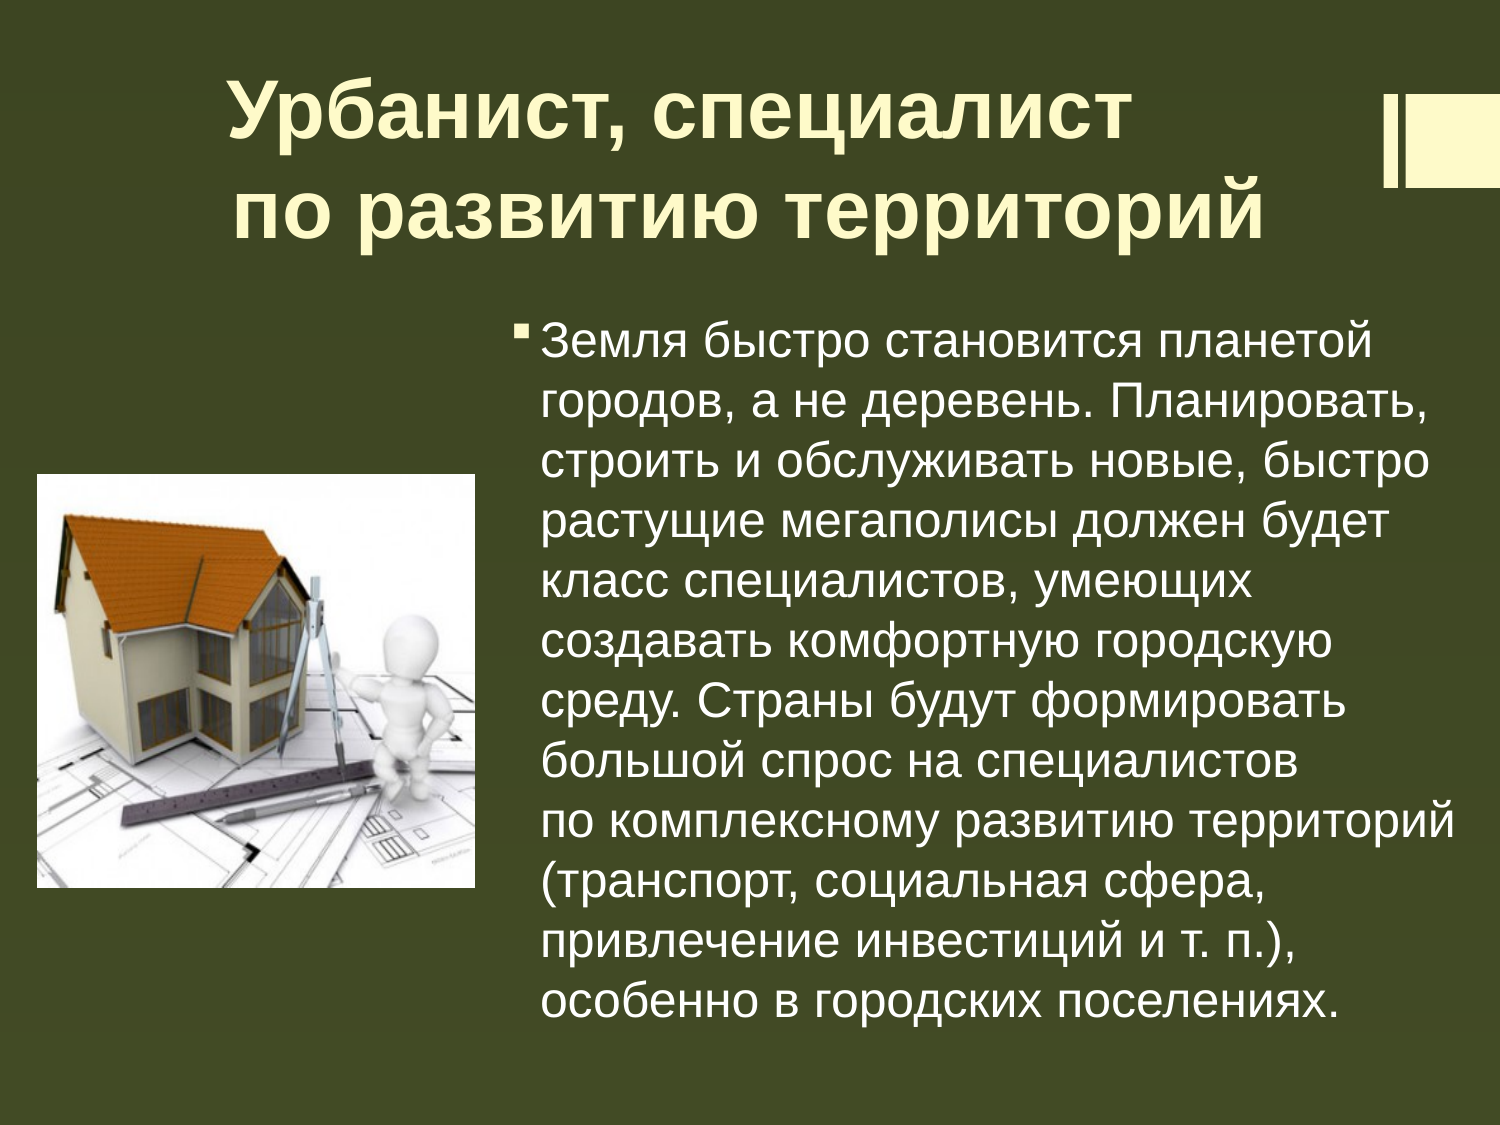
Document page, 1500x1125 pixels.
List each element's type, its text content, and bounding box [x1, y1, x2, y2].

list Земля быстро становится планетой городов, а не деревень. Планировать, строить и обслуживать новые, быстро растущие мегаполисы должен будет класс специалистов, умеющих создавать комфортную городскую среду. Страны будут формировать большой спрос на специалистов по комплексному развитию территорий (транспорт, социальная сфера, привлечение инвестиций и т. п.), особенно в городских поселениях. [487, 299, 1500, 1040]
picture [36, 474, 475, 888]
title Урбанист, специалист по развитию территорий [150, 62, 1350, 263]
